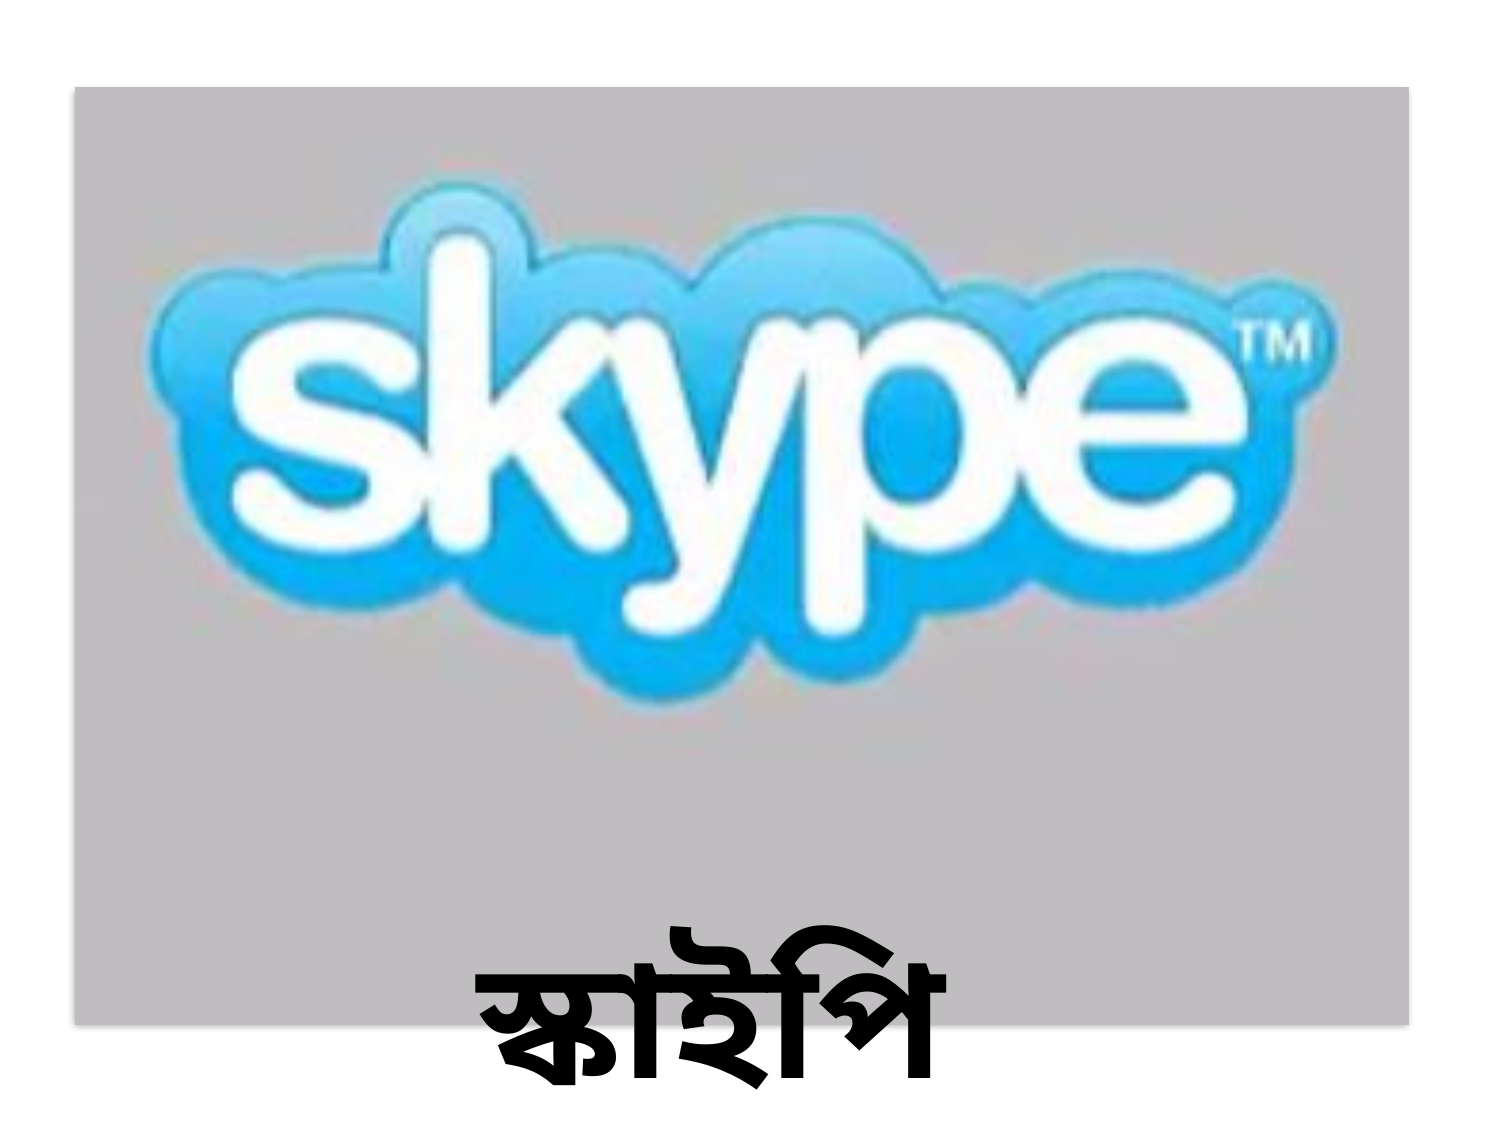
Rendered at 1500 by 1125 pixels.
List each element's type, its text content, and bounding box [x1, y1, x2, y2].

text_box স্কাইপি [462, 1035, 1050, 1120]
picture [74, 87, 1409, 1026]
